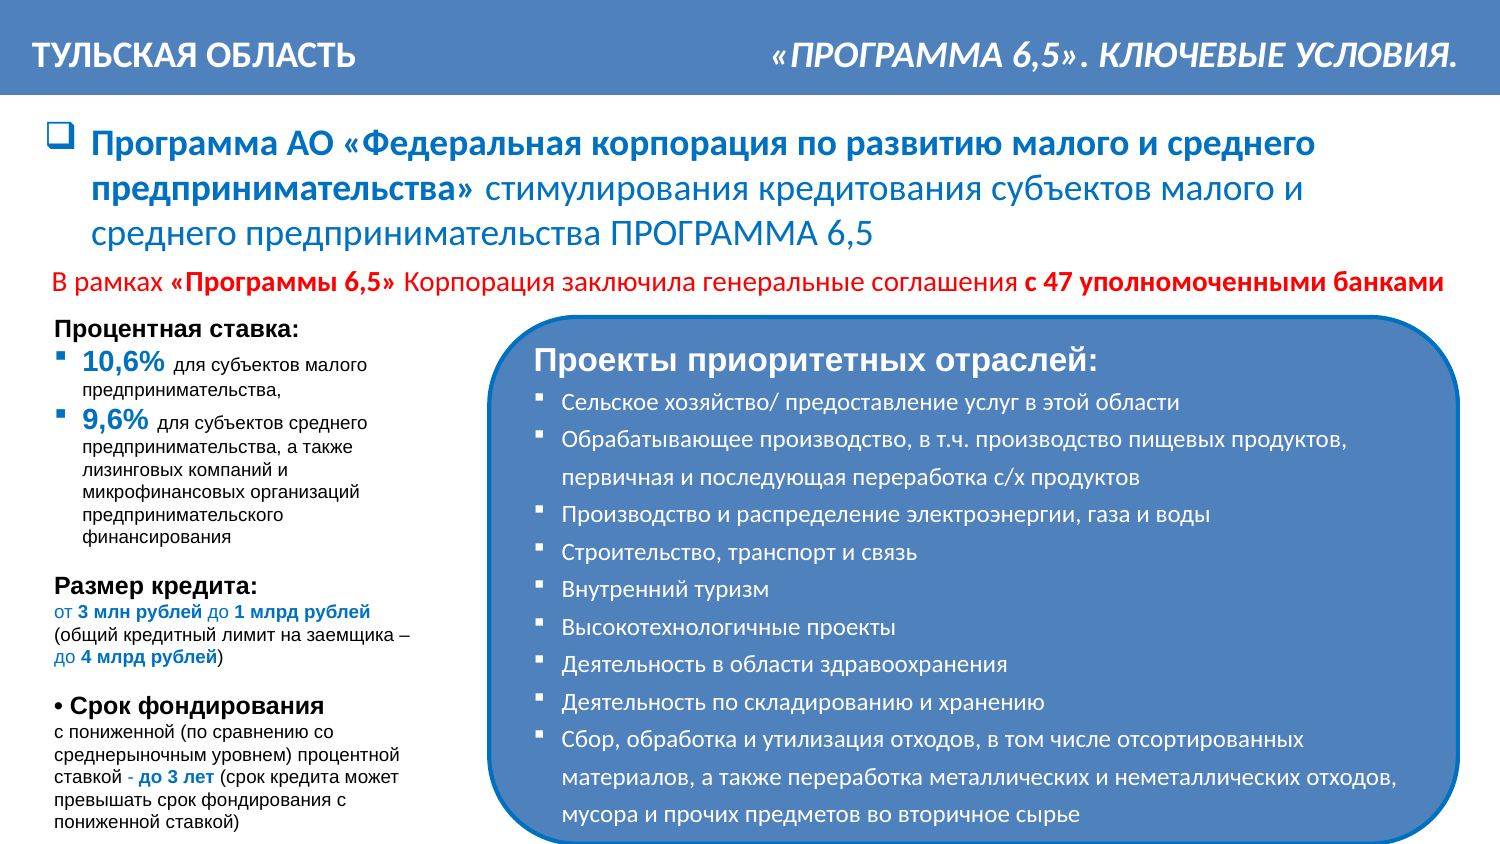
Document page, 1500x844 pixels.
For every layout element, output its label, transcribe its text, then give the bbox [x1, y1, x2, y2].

text_box [527, 314, 1420, 330]
text_box «ПРОГРАММА 6,5». КЛЮЧЕВЫЕ УСЛОВИЯ. [690, 22, 1474, 83]
text_box [487, 336, 518, 824]
text_box Программа АО «Федеральная корпорация по развитию малого и среднего предпринимательства» стимулирования кредитования субъектов малого и среднего предпринимательства ПРОГРАММА 6,5 [29, 110, 1412, 261]
text_box Процентная ставка: 10,6% для субъектов малого предпринимательства, 9,6% для субъектов среднего предпринимательства, а также лизинговых компаний и микрофинансовых организаций предпринимательского финансирования Размер кредита: от 3 млн рублей до 1 млрд рублей (общий кредитный лимит на заемщика – до 4 млрд рублей) • Срок фондирования с пониженной (по сравнению со среднерыночным уровнем) процентной ставкой - до 3 лет (срок кредита может превышать срок фондирования с пониженной ставкой) [39, 305, 449, 844]
text_box [0, 0, 1500, 97]
text_box В рамках «Программы 6,5» Корпорация заключила генеральные соглашения с 47 уполномоченными банками [36, 254, 1464, 305]
text_box ТУЛЬСКАЯ ОБЛАСТЬ [0, 22, 396, 83]
text_box Проекты приоритетных отраслей: Сельское хозяйство/ предоставление услуг в этой области Обрабатывающее производство, в т.ч. производство пищевых продуктов, первичная и последующая переработка с/х продуктов Производство и распределение электроэнергии, газа и воды Строительство, транспорт и связь Внутренний туризм Высокотехнологичные проекты Деятельность в области здравоохранения Деятельность по складированию и хранению Сбор, обработка и утилизация отходов, в том числе отсортированных материалов, а также переработка металлических и неметаллических отходов, мусора и прочих предметов во вторичное сырье [518, 330, 1458, 844]
